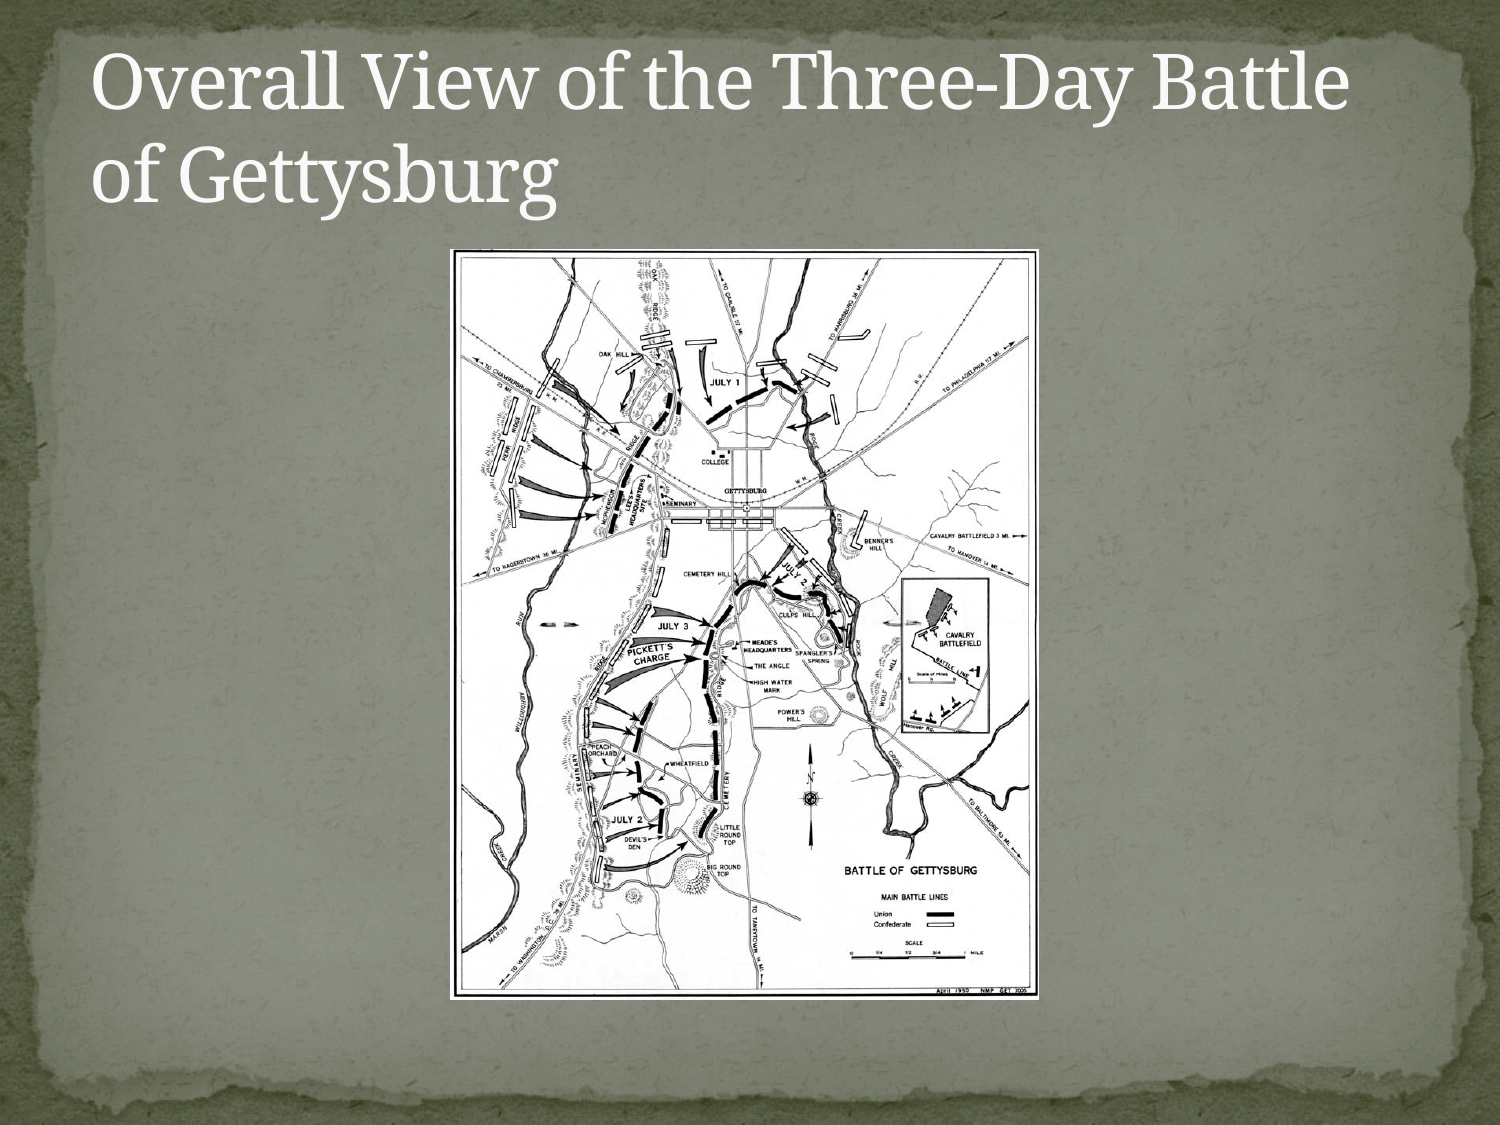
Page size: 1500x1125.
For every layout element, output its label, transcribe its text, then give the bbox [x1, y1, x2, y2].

title Overall View of the Three-Day Battle of Gettysburg [74, 24, 1425, 225]
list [452, 252, 1037, 999]
